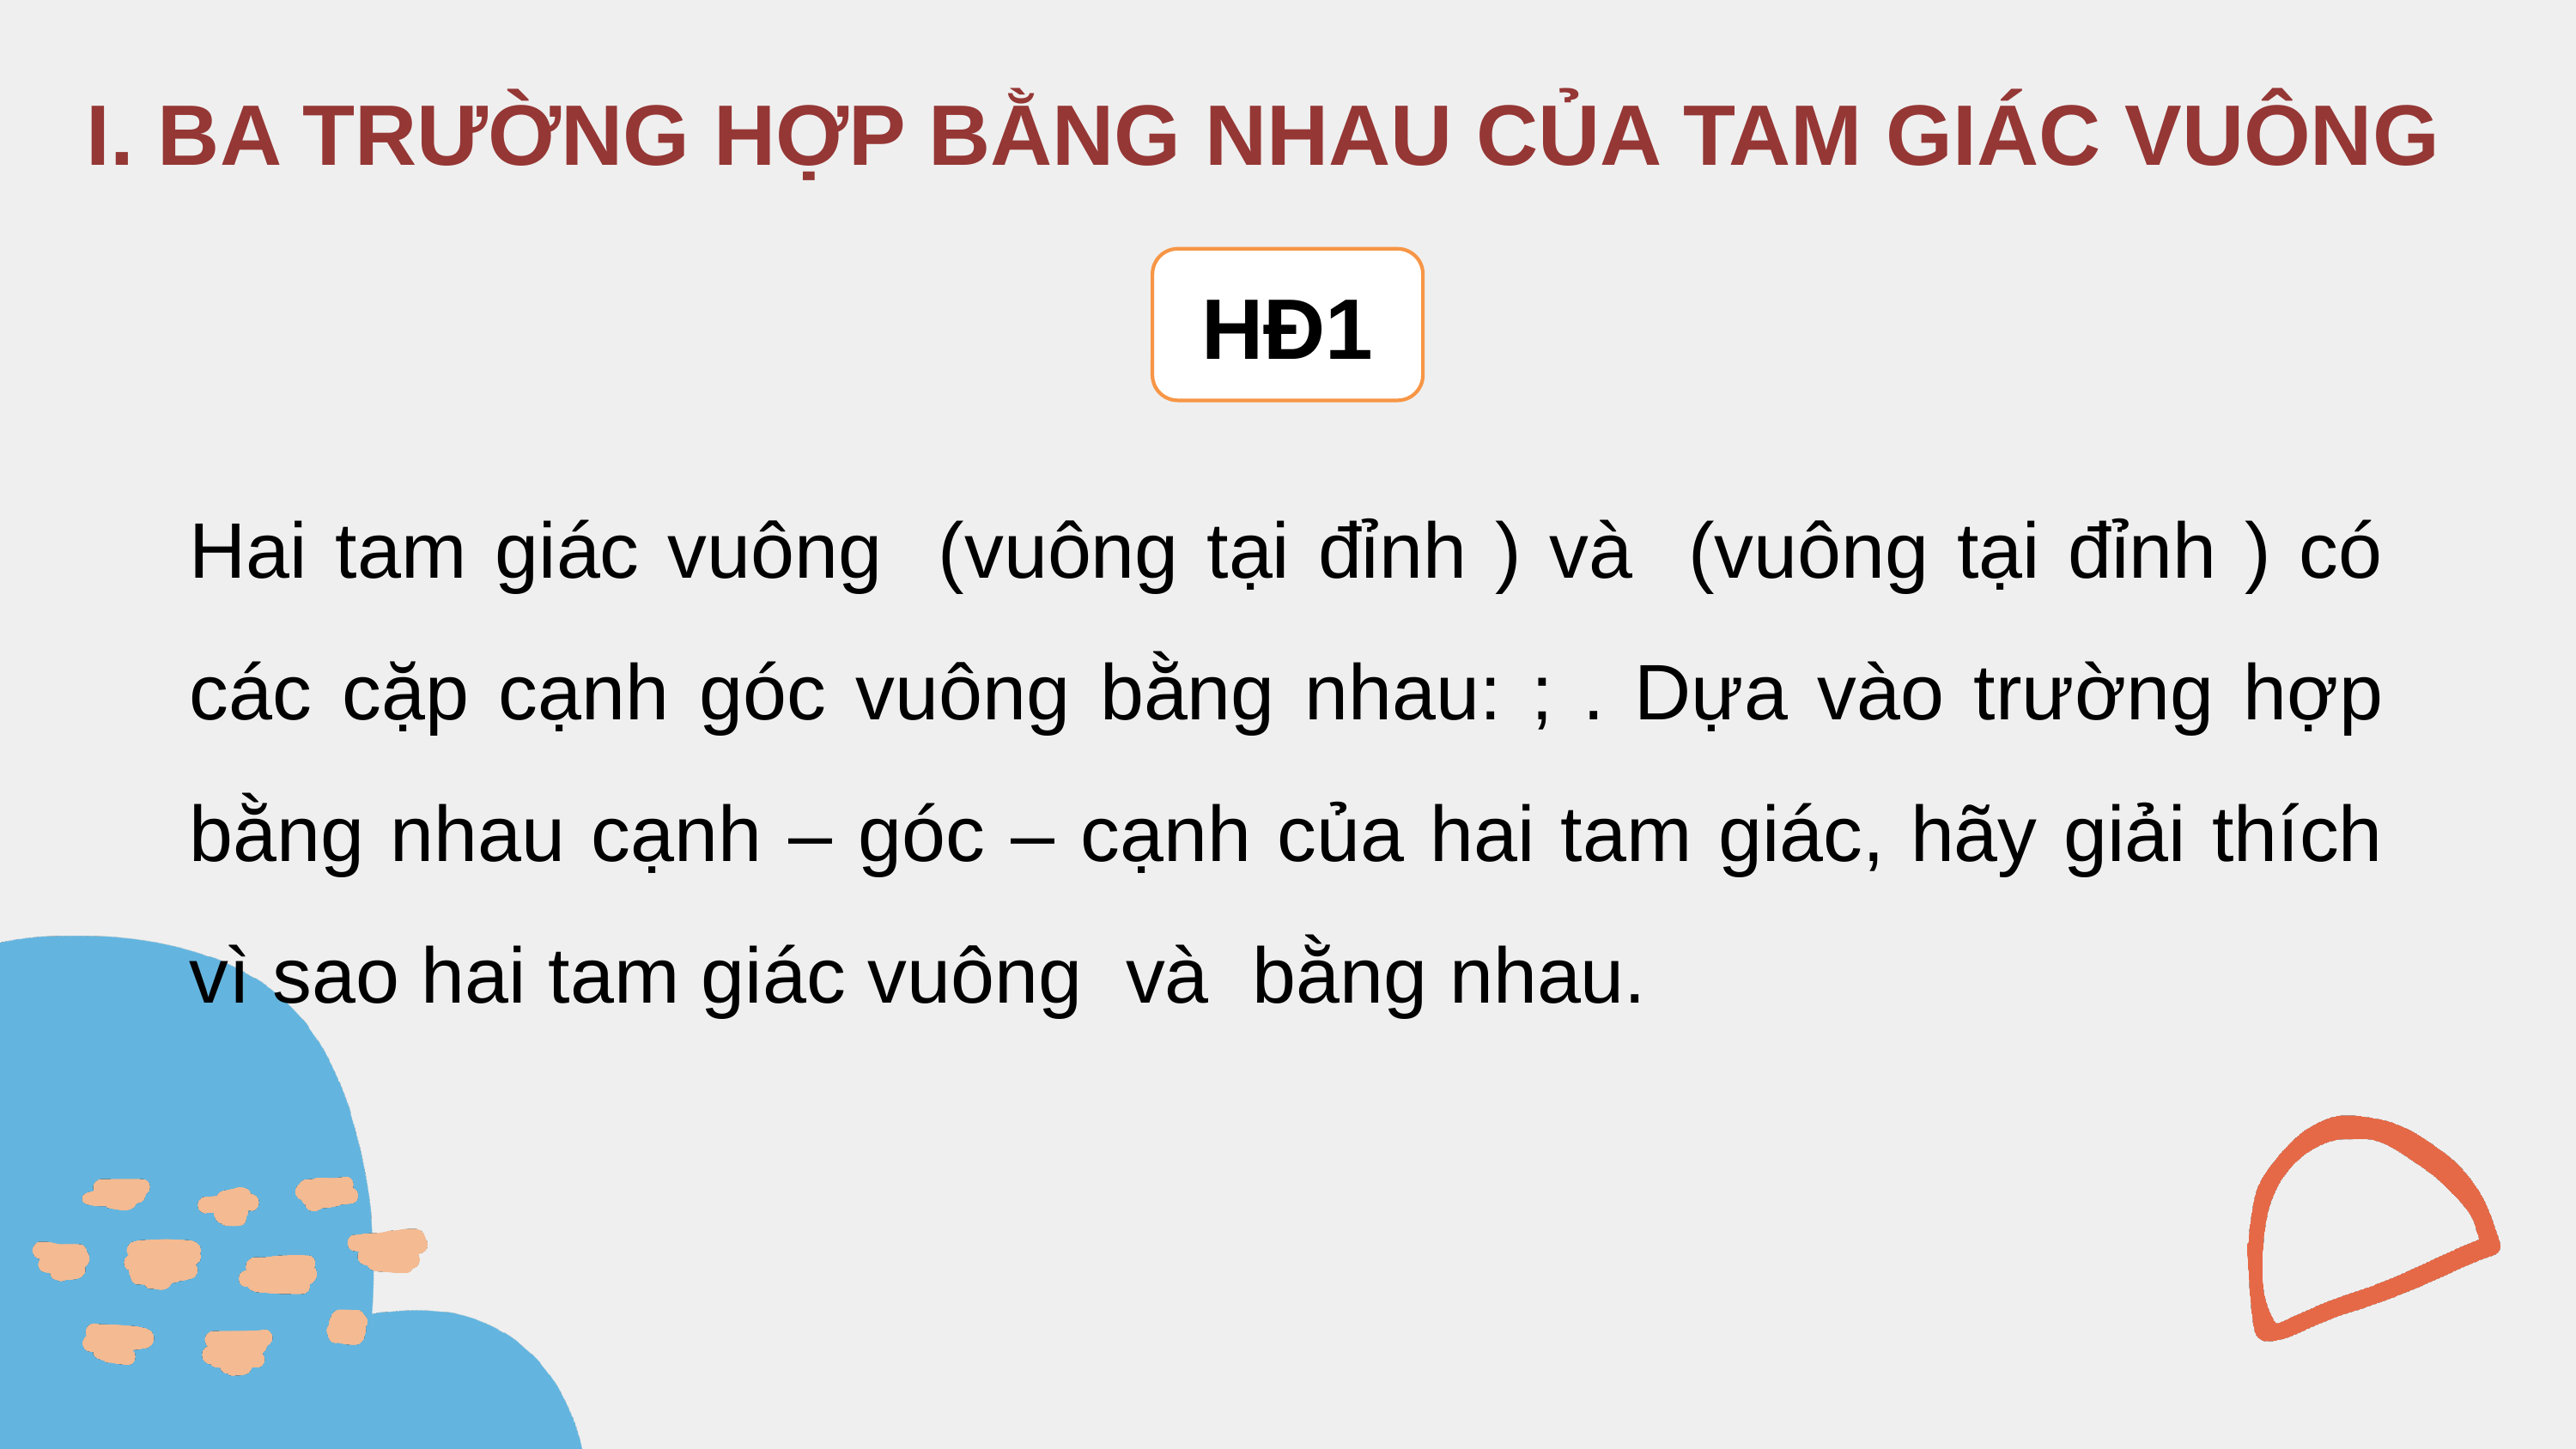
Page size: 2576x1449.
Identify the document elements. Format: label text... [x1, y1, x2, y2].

text_box I. BA TRƯỜNG HỢP BẰNG NHAU CỦA TAM GIÁC VUÔNG [74, 72, 2502, 189]
picture [0, 834, 595, 1449]
picture [1929, 1073, 2576, 1449]
text_box HĐ1 [1150, 246, 1425, 403]
